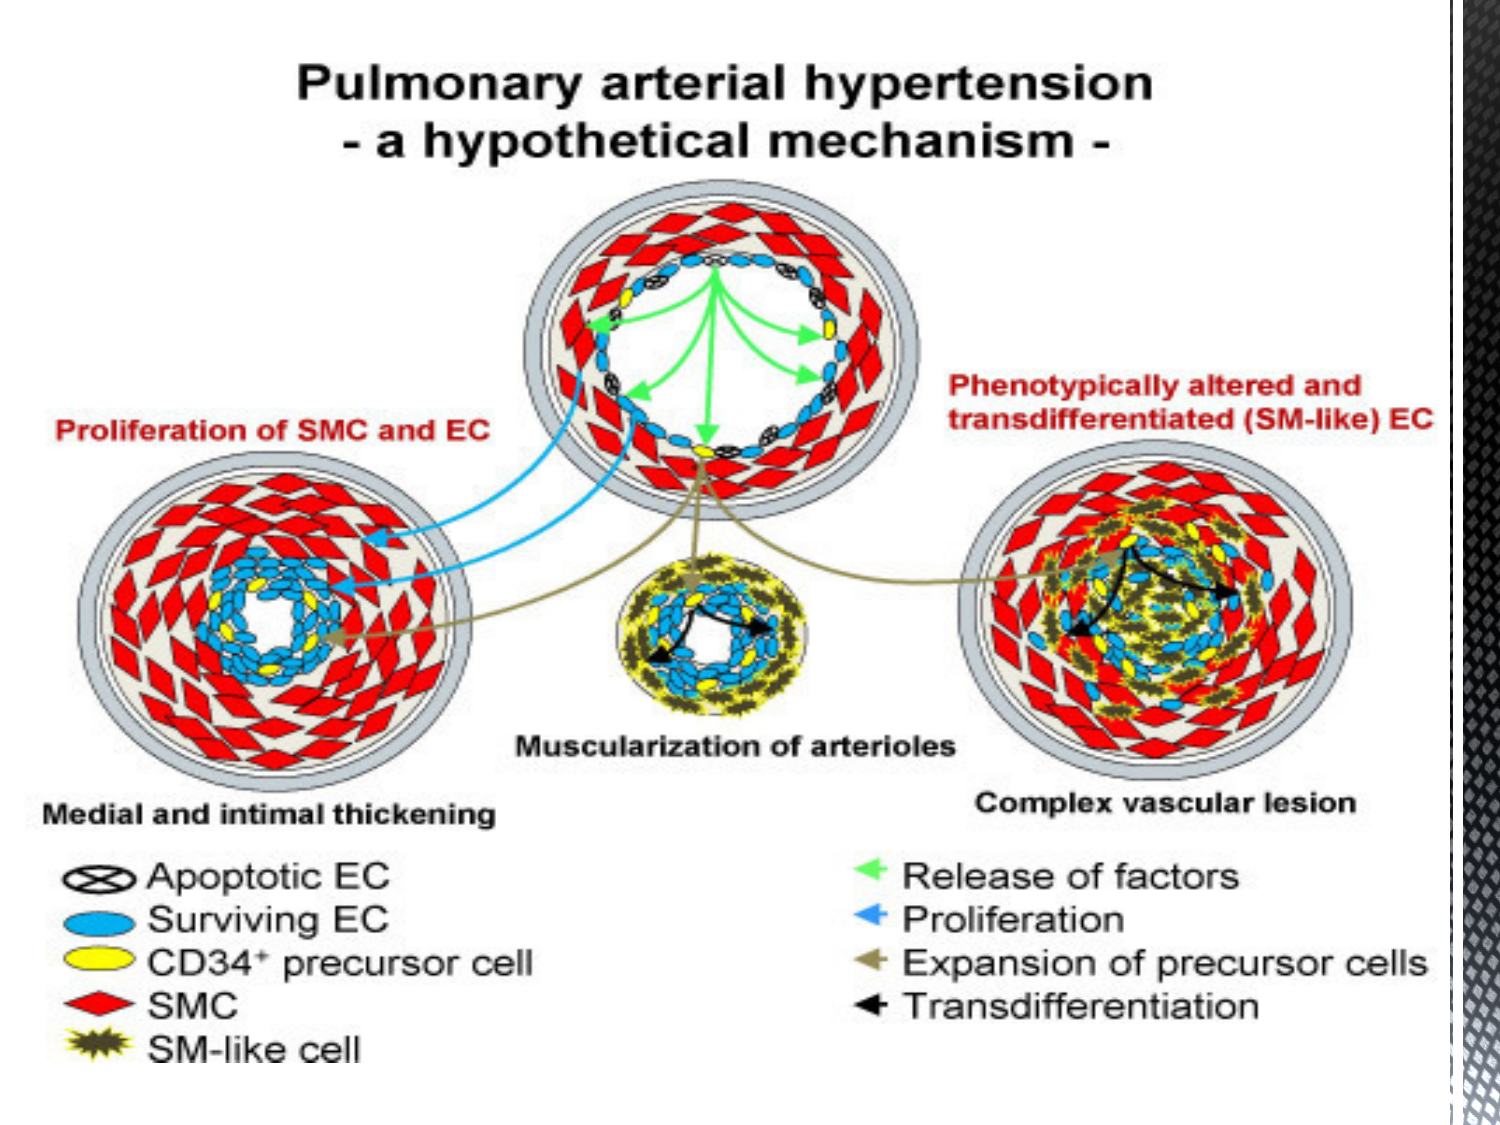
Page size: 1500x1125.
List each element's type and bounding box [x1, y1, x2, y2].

picture [1447, 0, 1500, 1125]
picture [25, 62, 1438, 1063]
